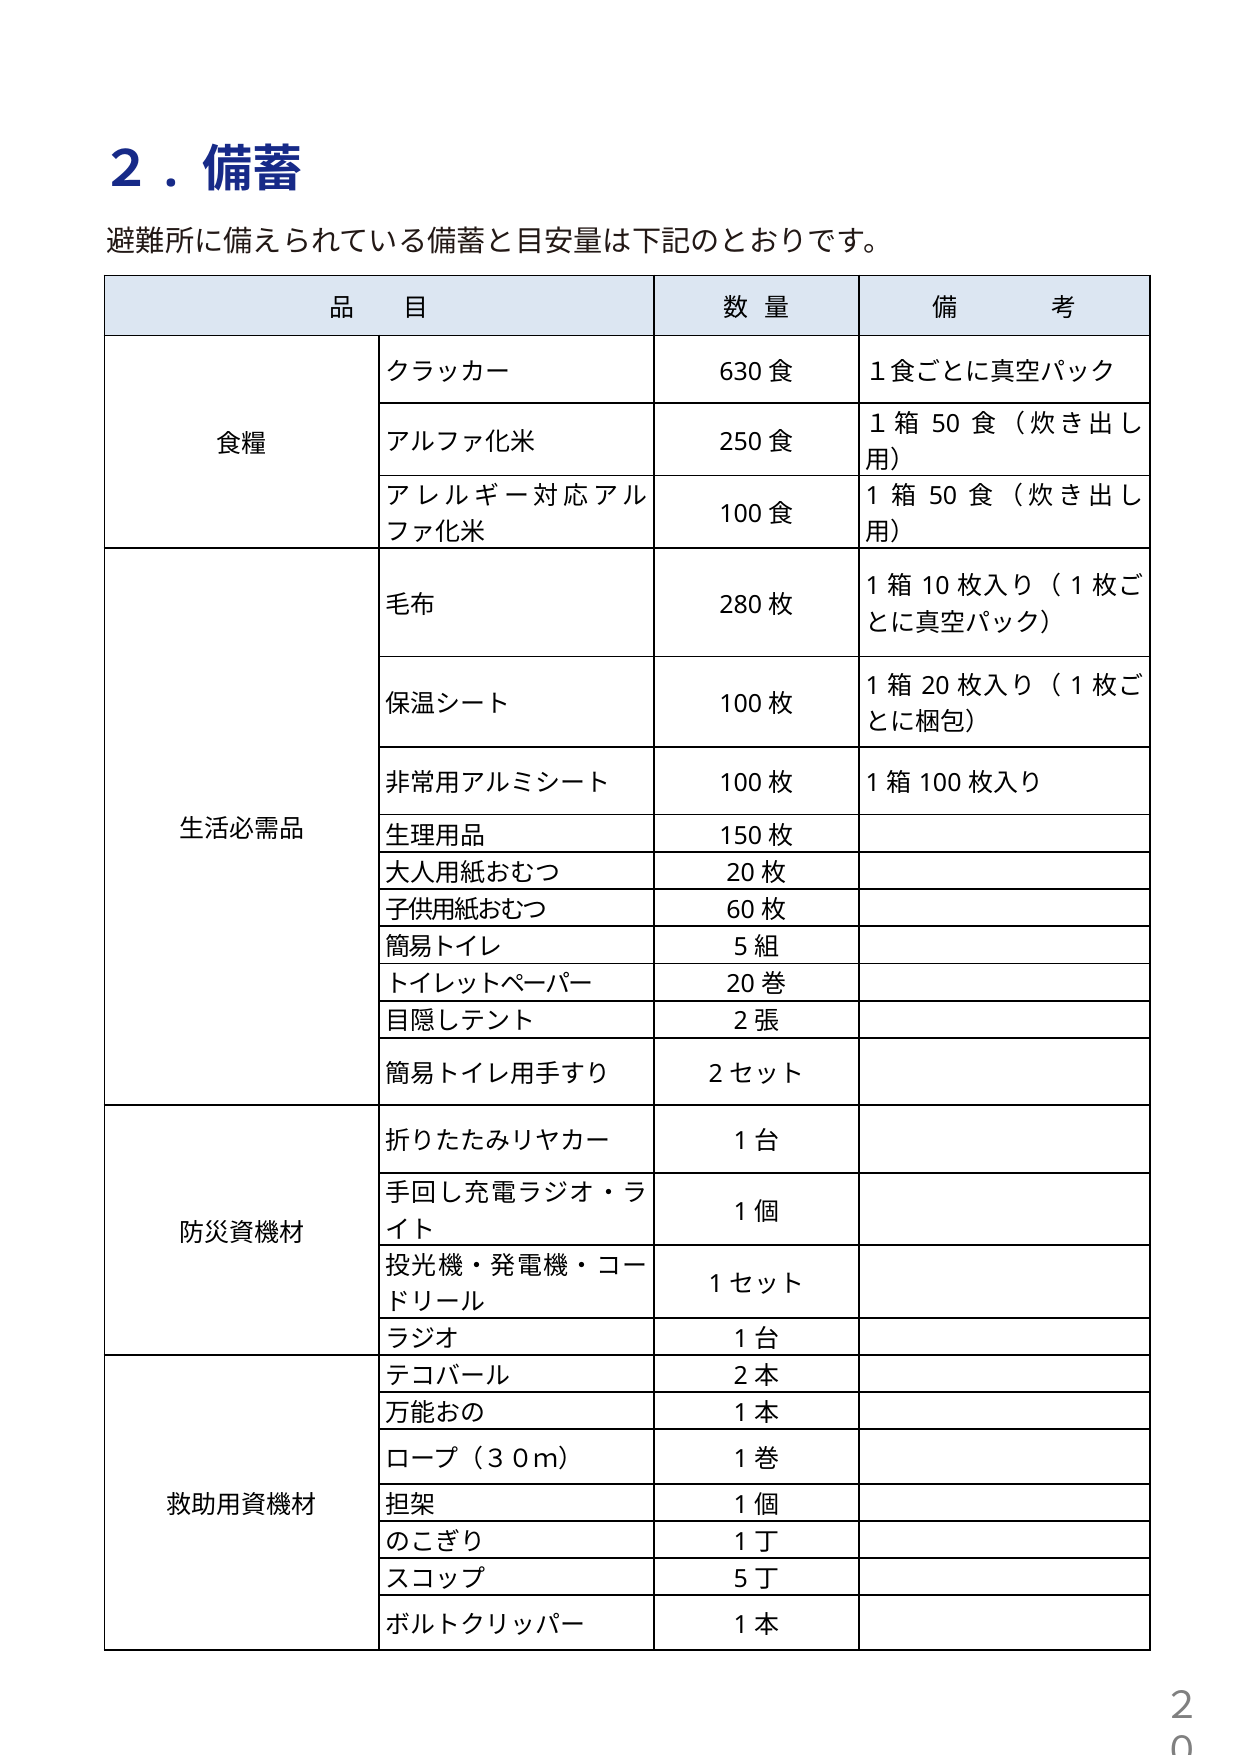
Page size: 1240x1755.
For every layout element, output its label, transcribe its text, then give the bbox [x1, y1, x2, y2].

table_cell 保温シート [380, 657, 653, 746]
table_cell 1本 [655, 1596, 858, 1649]
table_cell 100食 [655, 476, 858, 547]
table_cell 1箱20枚入り（1枚ごとに梱包） [860, 657, 1149, 746]
table_cell 担架 [380, 1485, 653, 1520]
table_cell 1丁 [655, 1522, 858, 1557]
table_cell [860, 964, 1149, 1000]
table_cell 150枚 [655, 815, 858, 851]
table_cell 1箱10枚入り（1枚ごとに真空パック） [860, 549, 1149, 656]
table_cell クラッカー [380, 336, 653, 402]
table_cell ボルトクリッパー [380, 1596, 653, 1649]
table_cell 1セット [655, 1246, 858, 1317]
table_cell 食糧 [105, 336, 378, 547]
table_cell 630食 [655, 336, 858, 402]
text_box 避難所に備えられている備蓄と目安量は下記のとおりです。 [94, 213, 1109, 258]
table_cell 毛布 [380, 549, 653, 656]
table_cell テコバール [380, 1356, 653, 1391]
table_cell 1台 [655, 1106, 858, 1172]
table_cell [860, 927, 1149, 963]
table_cell 投光機・発電機・コードリール [380, 1246, 653, 1317]
table_cell [860, 1393, 1149, 1428]
table_cell 1本 [655, 1393, 858, 1428]
table_cell 60枚 [655, 890, 858, 925]
table_cell 5組 [655, 927, 858, 963]
table_cell [860, 1356, 1149, 1391]
table_cell 折りたたみリヤカー [380, 1106, 653, 1172]
table_cell [860, 1485, 1149, 1520]
table_cell 1箱50食（炊き出し用） [860, 476, 1149, 547]
table_cell [860, 815, 1149, 851]
table_cell 100枚 [655, 657, 858, 746]
table_cell １箱50食（炊き出し用） [860, 404, 1149, 475]
table_cell 子供用紙おむつ [380, 890, 653, 925]
table_cell 生活必需品 [105, 549, 378, 1104]
table_cell 5丁 [655, 1559, 858, 1594]
table_cell 2本 [655, 1356, 858, 1391]
table_cell 非常用アルミシート [380, 748, 653, 814]
table_cell アルファ化米 [380, 404, 653, 475]
table_cell [860, 1559, 1149, 1594]
text_box ２. 備蓄 [101, 134, 1017, 197]
table_cell １食ごとに真空パック [860, 336, 1149, 402]
table_cell 簡易トイレ [380, 927, 653, 963]
table_cell ラジオ [380, 1319, 653, 1354]
table_header 備 考 [860, 276, 1149, 335]
table_cell 目隠しテント [380, 1002, 653, 1037]
table_cell 2セット [655, 1039, 858, 1104]
table_cell 100枚 [655, 748, 858, 814]
table_cell 救助用資機材 [105, 1356, 378, 1649]
table_cell 250食 [655, 404, 858, 475]
table_header 品 目 [105, 276, 653, 335]
table_cell 生理用品 [380, 815, 653, 851]
table_cell 大人用紙おむつ [380, 853, 653, 888]
table_cell スコップ [380, 1559, 653, 1594]
table_cell 280枚 [655, 549, 858, 656]
table_cell [860, 1039, 1149, 1104]
table_cell [860, 1174, 1149, 1244]
table_cell [860, 1246, 1149, 1317]
table_cell [860, 1002, 1149, 1037]
table_cell 1巻 [655, 1430, 858, 1483]
text_box ２０ [1131, 1673, 1234, 1755]
table_cell 20巻 [655, 964, 858, 1000]
table_cell 1台 [655, 1319, 858, 1354]
table_cell トイレットペーパー [380, 964, 653, 1000]
table_cell 防災資機材 [105, 1106, 378, 1354]
table_header 数 量 [655, 276, 858, 335]
table_cell [860, 1106, 1149, 1172]
table_cell 2張 [655, 1002, 858, 1037]
table_cell [860, 1522, 1149, 1557]
table_cell 万能おの [380, 1393, 653, 1428]
table_cell 手回し充電ラジオ・ライト [380, 1174, 653, 1244]
table_cell 1箱100枚入り [860, 748, 1149, 814]
table_cell 1個 [655, 1174, 858, 1244]
table_cell 20枚 [655, 853, 858, 888]
table_cell ロープ（３０ｍ） [380, 1430, 653, 1483]
table_cell [860, 1319, 1149, 1354]
table_cell [860, 1430, 1149, 1483]
table_cell のこぎり [380, 1522, 653, 1557]
table_cell [860, 853, 1149, 888]
table_cell 1個 [655, 1485, 858, 1520]
table_cell [860, 1596, 1149, 1649]
table_cell アレルギー対応アルファ化米 [380, 476, 653, 547]
table_cell [860, 890, 1149, 925]
table_cell 簡易トイレ用手すり [380, 1039, 653, 1104]
